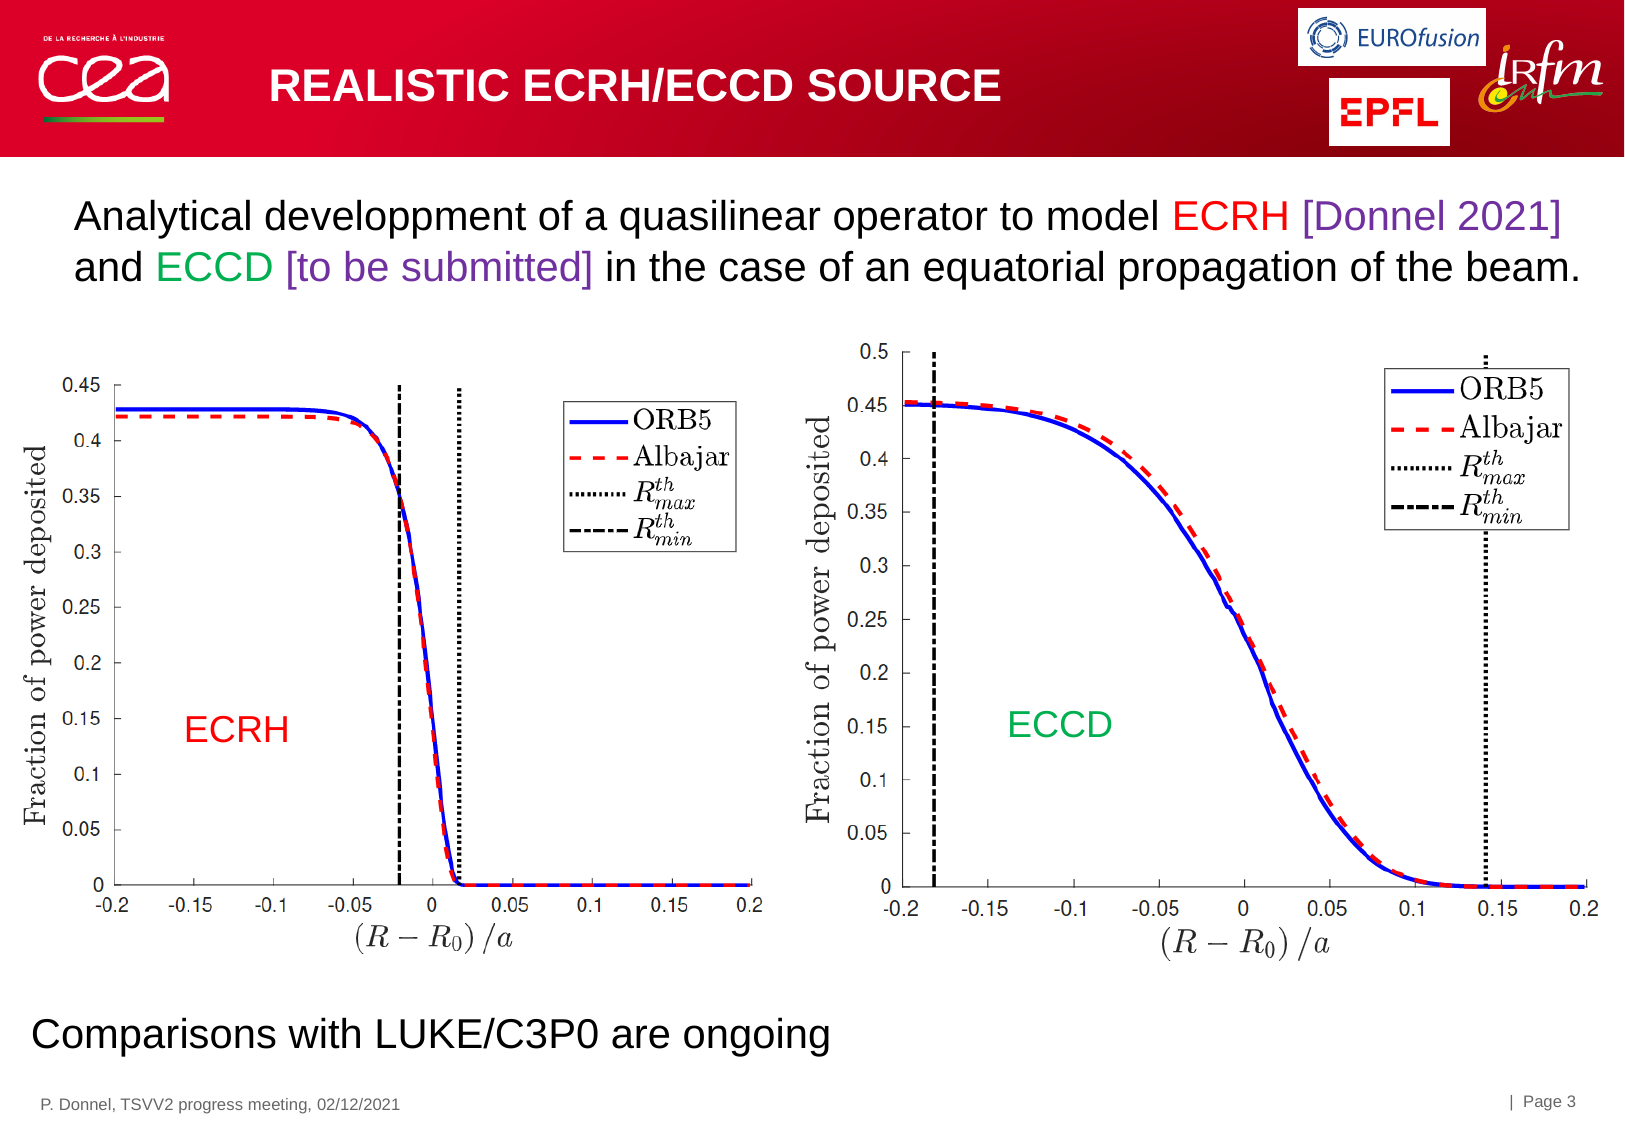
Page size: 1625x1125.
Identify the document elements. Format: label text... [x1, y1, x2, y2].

list Analytical developpment of a quasilinear operator to model ECRH [Donnel 2021] and ECCD [to be submitted] in the case of an equatorial propagation of the beam. [0, 188, 1584, 319]
picture [0, 0, 1625, 157]
text_box Comparisons with LUKE/C3P0 are ongoing [16, 999, 1616, 1064]
picture [788, 318, 1607, 965]
picture [9, 361, 772, 958]
title Realistic ECRH/ECCD source [268, 8, 1298, 158]
slide_number | Page 3 [1509, 1082, 1604, 1119]
footer P. Donnel, TSVV2 progress meeting, 02/12/2021 [29, 1082, 411, 1125]
